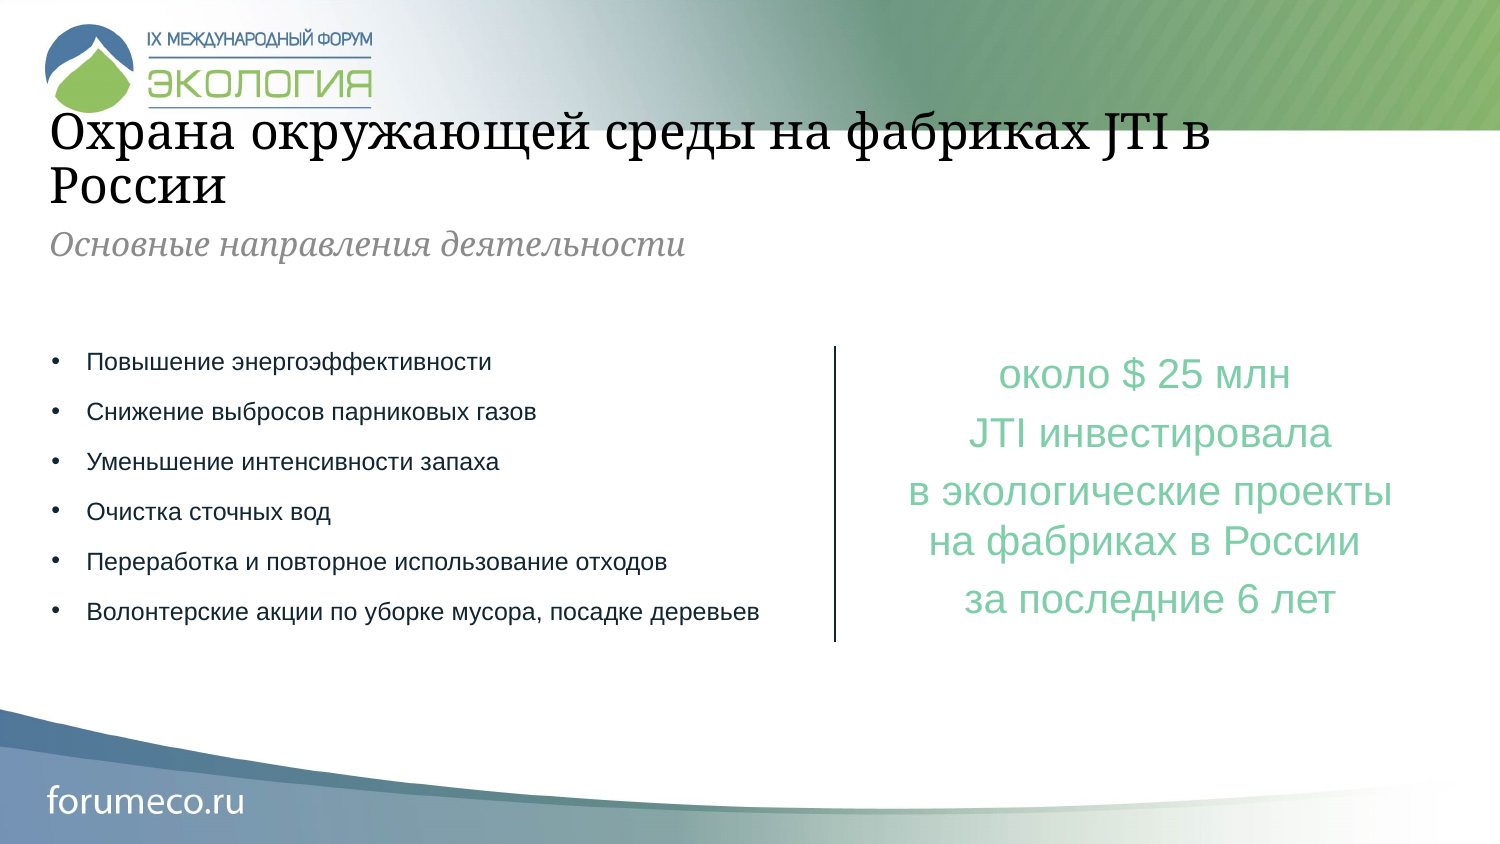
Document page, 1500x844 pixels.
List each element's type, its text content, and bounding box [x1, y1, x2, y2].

picture [0, 0, 1500, 844]
text_box Основные направления деятельности [34, 221, 1342, 264]
text_box Повышение энергоэффективности Снижение выбросов парниковых газов Уменьшение интенсивности запаха Очистка сточных вод Переработка и повторное использование отходов Волонтерские акции по уборке мусора, посадке деревьев [51, 345, 793, 672]
text_box около $ 25 млн JTI инвестировала в экологические проекты на фабриках в России за последние 6 лет [877, 339, 1424, 630]
text_box Охрана окружающей среды на фабриках JTI в России [34, 174, 1341, 222]
